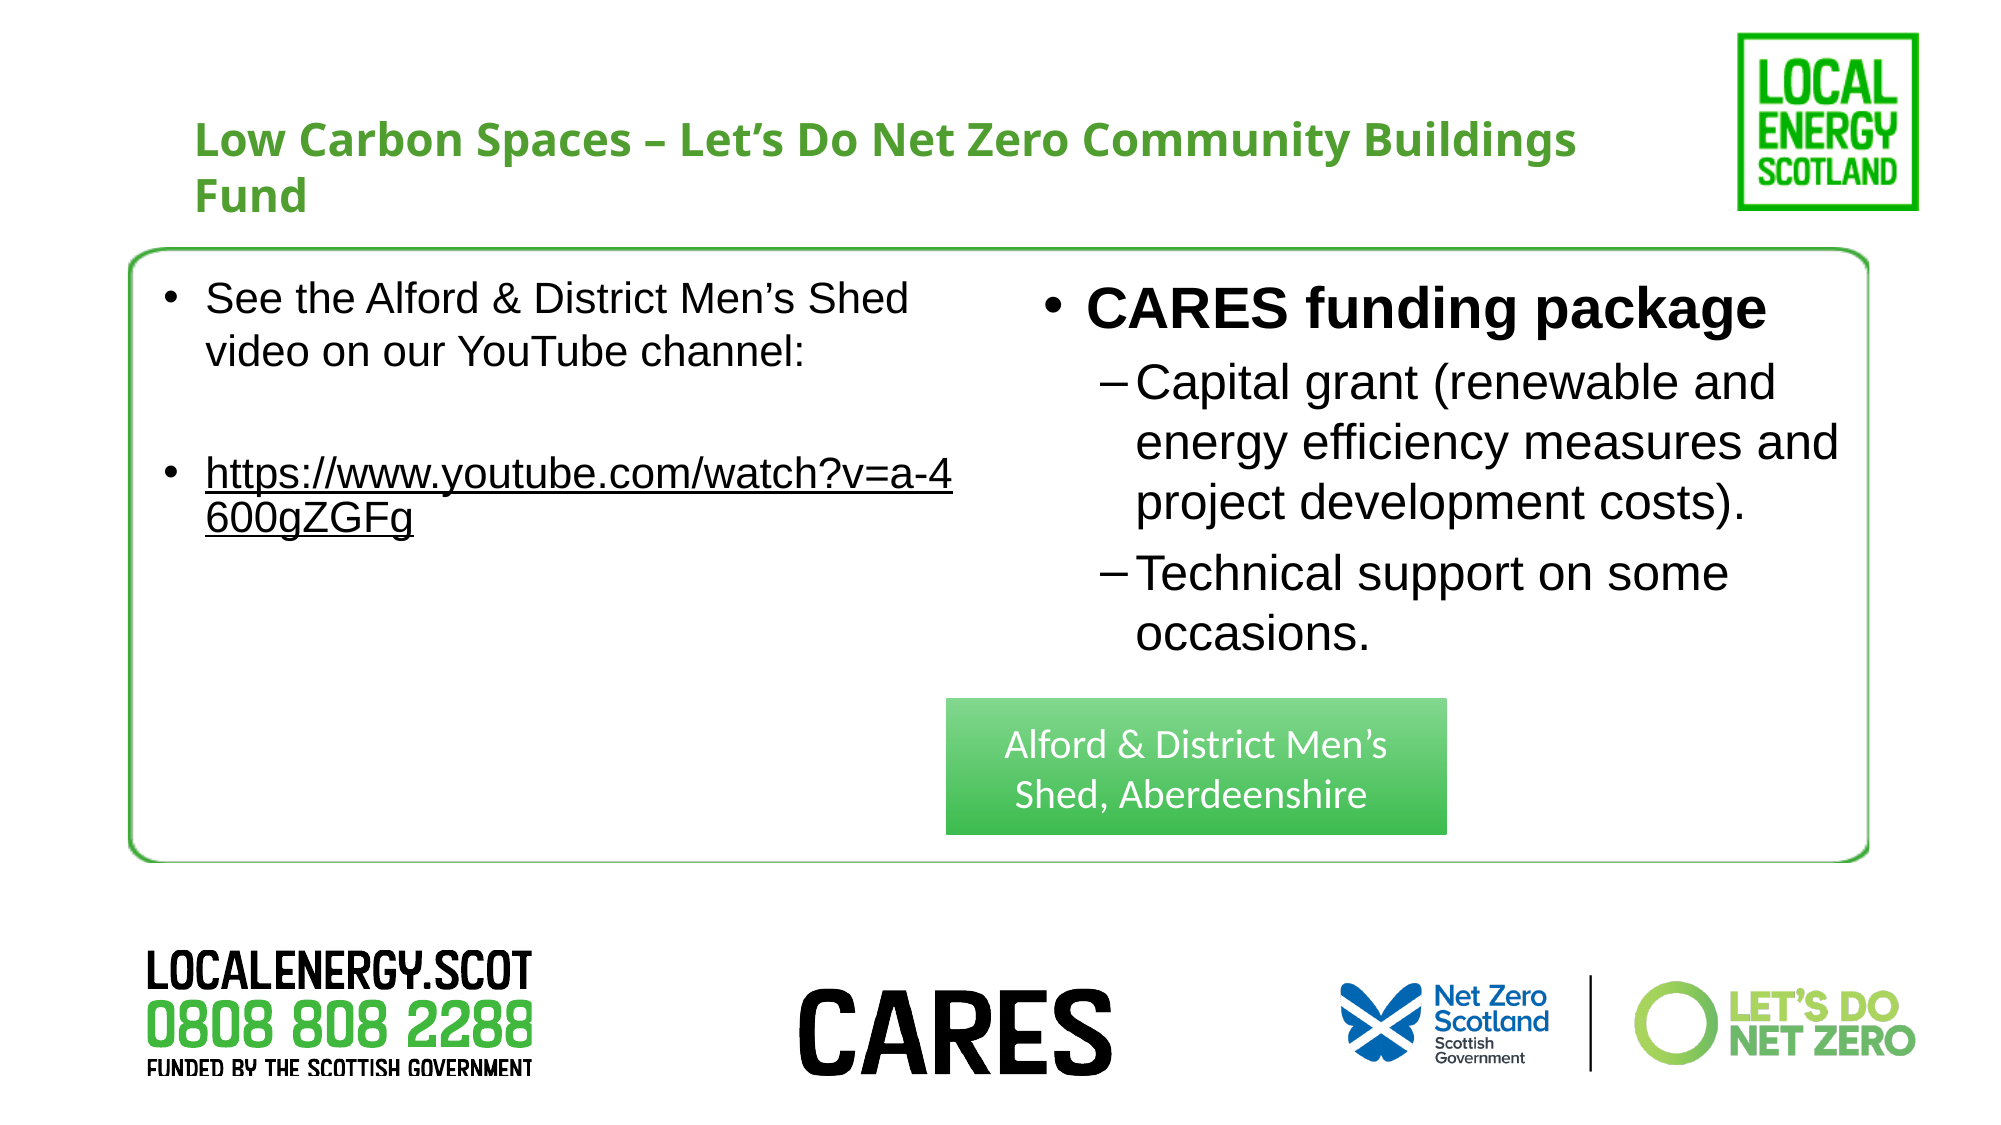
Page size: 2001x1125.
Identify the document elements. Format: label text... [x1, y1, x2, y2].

text_box Low Carbon Spaces – Let’s Do Net Zero Community Buildings Fund [178, 103, 1656, 229]
picture [1279, 939, 1949, 1107]
list CARES funding package Capital grant (renewable and energy efficiency measures and project development costs). Technical support on some occasions. [1028, 262, 1864, 832]
text_box Alford & District Men’s Shed, Aberdeenshire [946, 698, 1447, 835]
list See the Alford & District Men’s Shed video on our YouTube channel: https://www.youtube.com/watch?v=a-4600gZGFg [148, 262, 984, 832]
picture [796, 988, 1112, 1076]
picture [1737, 32, 1919, 211]
